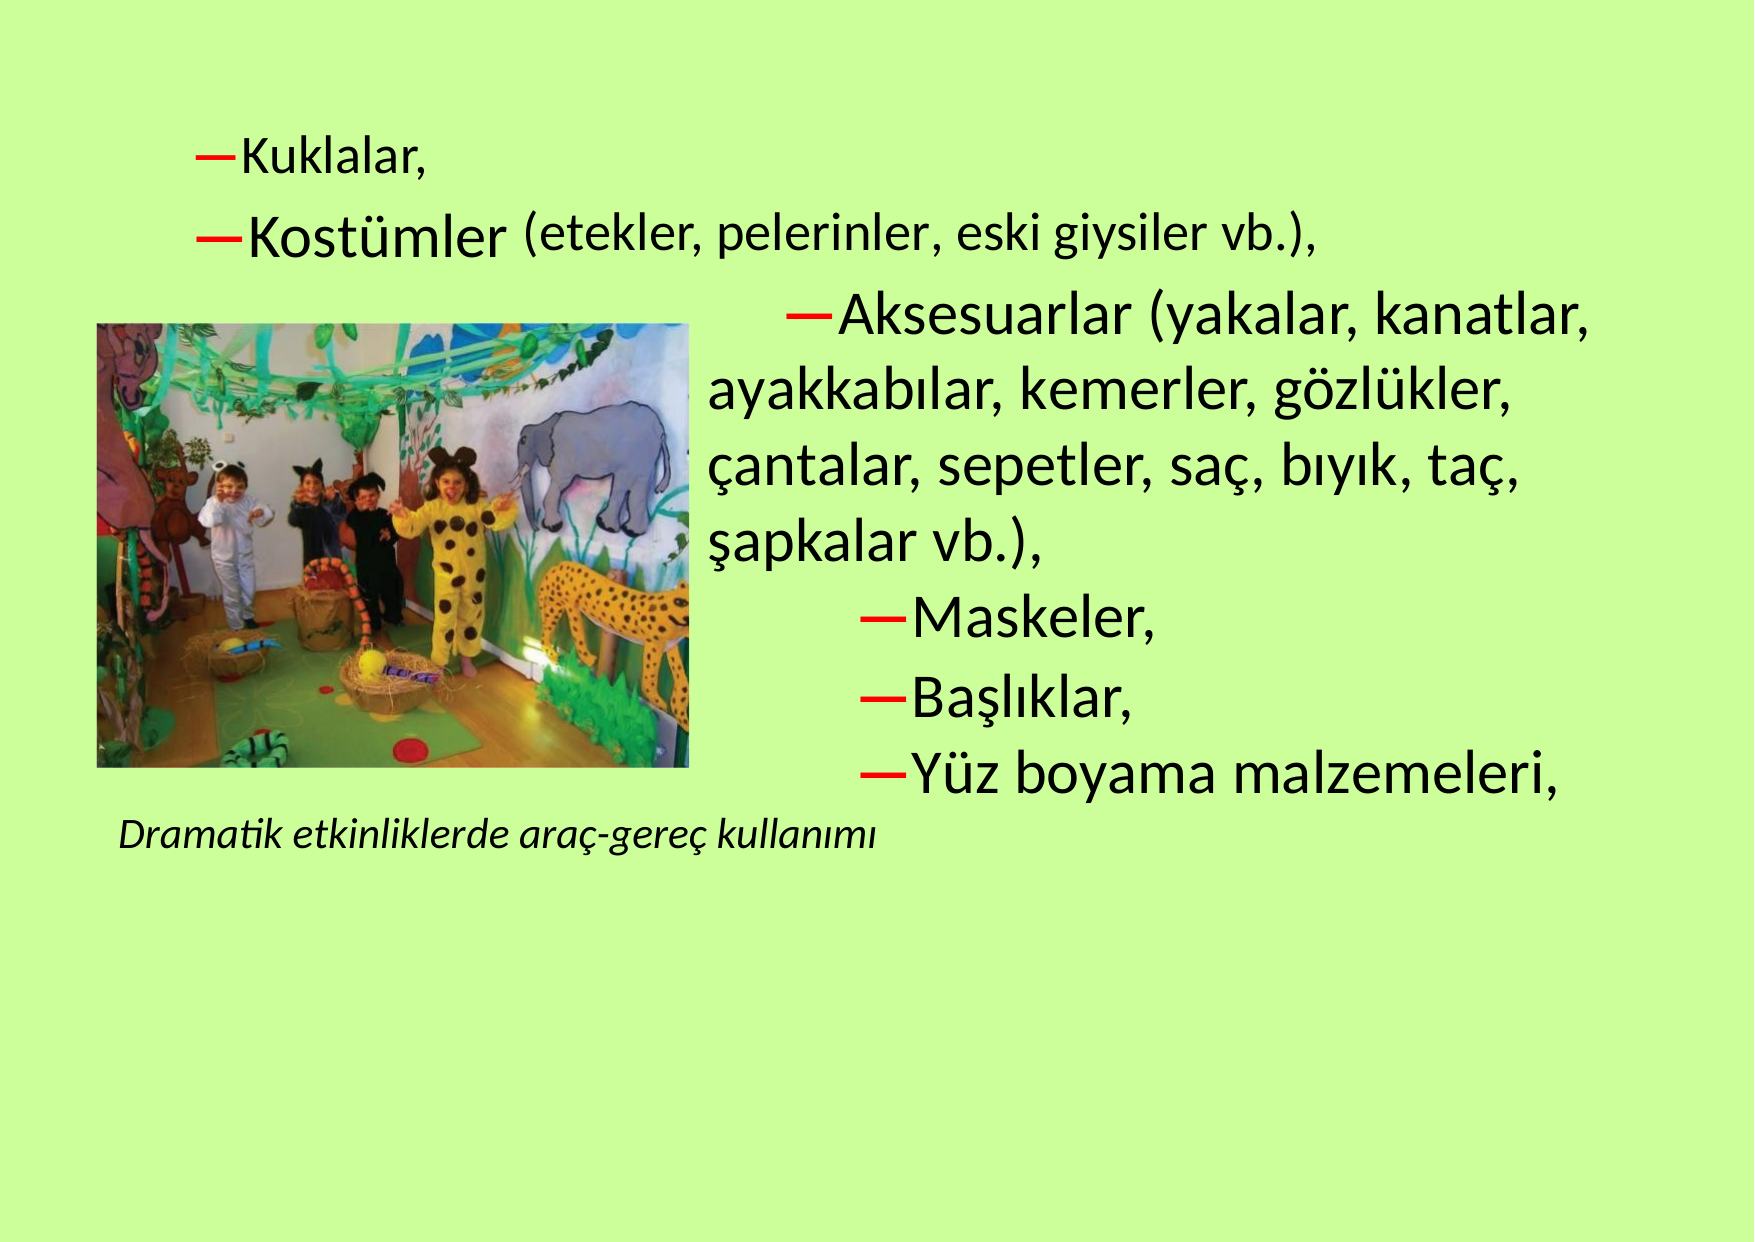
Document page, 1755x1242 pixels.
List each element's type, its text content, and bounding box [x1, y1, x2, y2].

text_box —Kuklalar, —Kostümler [189, 128, 521, 272]
text_box Dramatik etkinliklerde araç-gereç kullanımı [116, 812, 1001, 867]
text_box [96, 323, 520, 768]
text_box (etekler, pelerinler, eski giysiler vb.), —Aksesuarlar (yakalar, kanatlar, ayakkabılar, kemerler, gözlükler, çantalar, sepetler, saç, bıyık, taç, şapkalar vb.), —Maskeler, —Başlıklar, —Yüz boyama malzemeleri, [520, 205, 1614, 806]
